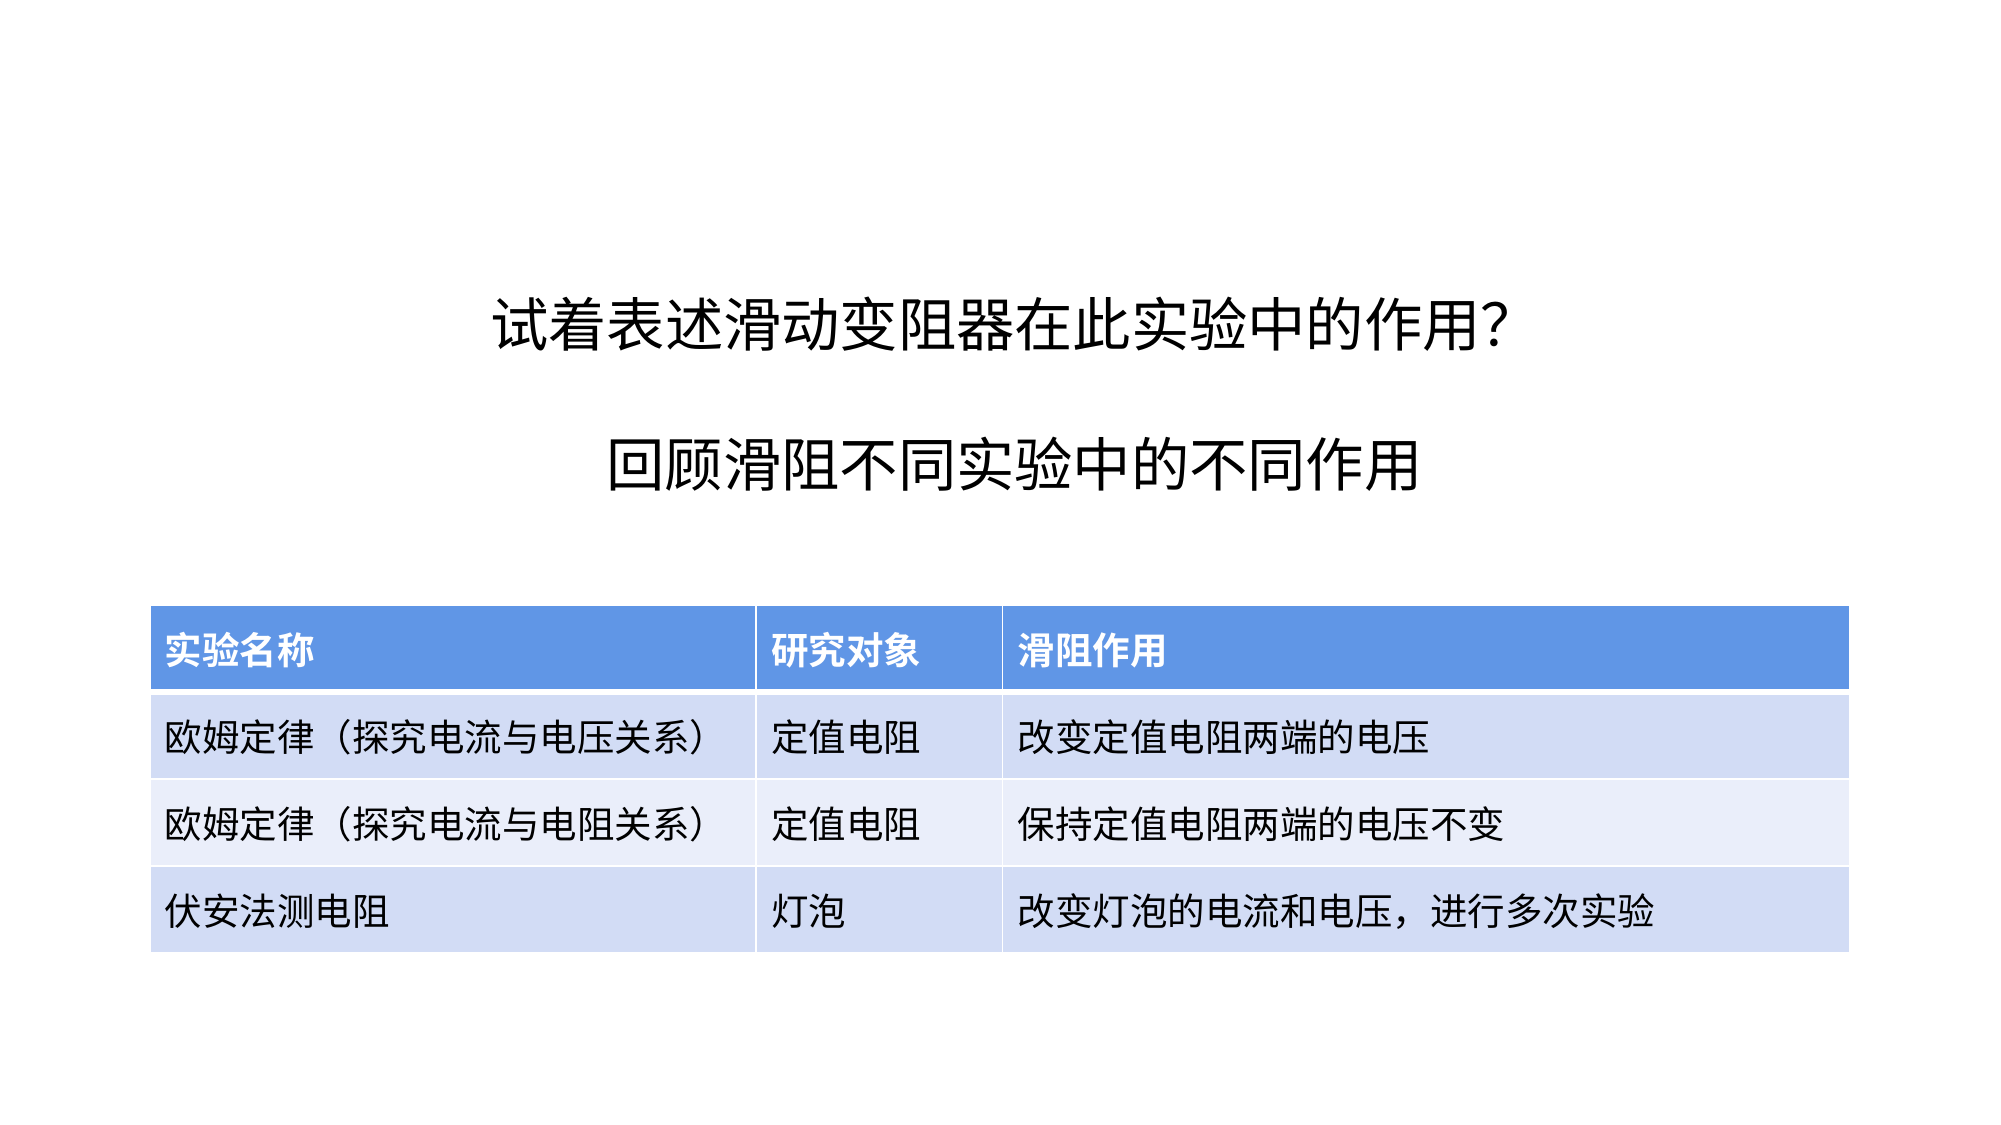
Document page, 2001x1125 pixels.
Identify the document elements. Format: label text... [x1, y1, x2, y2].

table_header 研究对象 [757, 606, 1002, 689]
table_cell 改变灯泡的电流和电压，进行多次实验 [1003, 867, 1849, 952]
table_cell 伏安法测电阻 [151, 867, 755, 952]
table_header 实验名称 [151, 606, 755, 689]
table_cell 欧姆定律（探究电流与电压关系） [151, 695, 755, 778]
table_header 滑阻作用 [1003, 606, 1849, 689]
table_cell 定值电阻 [757, 695, 1002, 778]
table_cell 保持定值电阻两端的电压不变 [1003, 780, 1849, 865]
table_cell 欧姆定律（探究电流与电阻关系） [151, 780, 755, 865]
table_cell 定值电阻 [757, 780, 1002, 865]
text_box 试着表述滑动变阻器在此实验中的作用？ 回顾滑阻不同实验中的不同作用 [200, 211, 1829, 506]
table_cell 改变定值电阻两端的电压 [1003, 695, 1849, 778]
table_cell 灯泡 [757, 867, 1002, 952]
